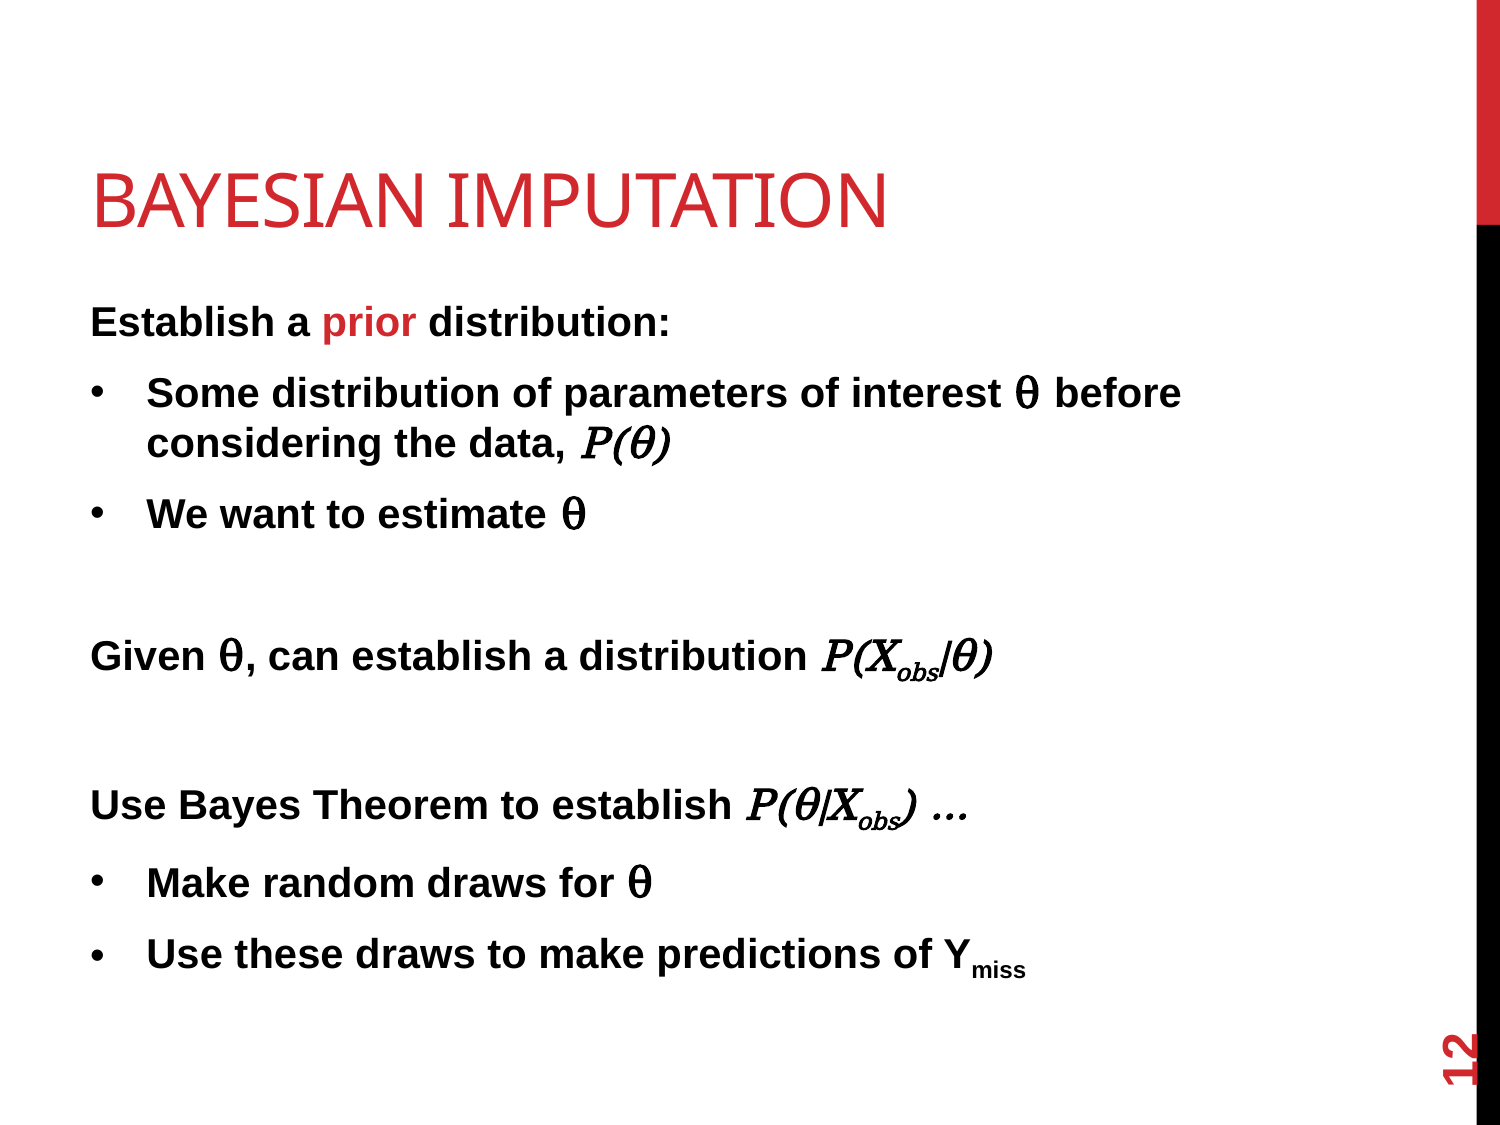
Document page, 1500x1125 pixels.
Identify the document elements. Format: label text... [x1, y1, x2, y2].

slide_number 12 [1427, 887, 1488, 1104]
title Bayesian Imputation [75, 25, 1154, 250]
list Establish a prior distribution: Some distribution of parameters of interest θ before considering the data, P(θ) We want to estimate θ Given θ, can establish a distribution P(Xobs|θ) Use Bayes Theorem to establish P(θ|Xobs) … Make random draws for θ Use these draws to make predictions of Ymiss [75, 287, 1325, 1005]
